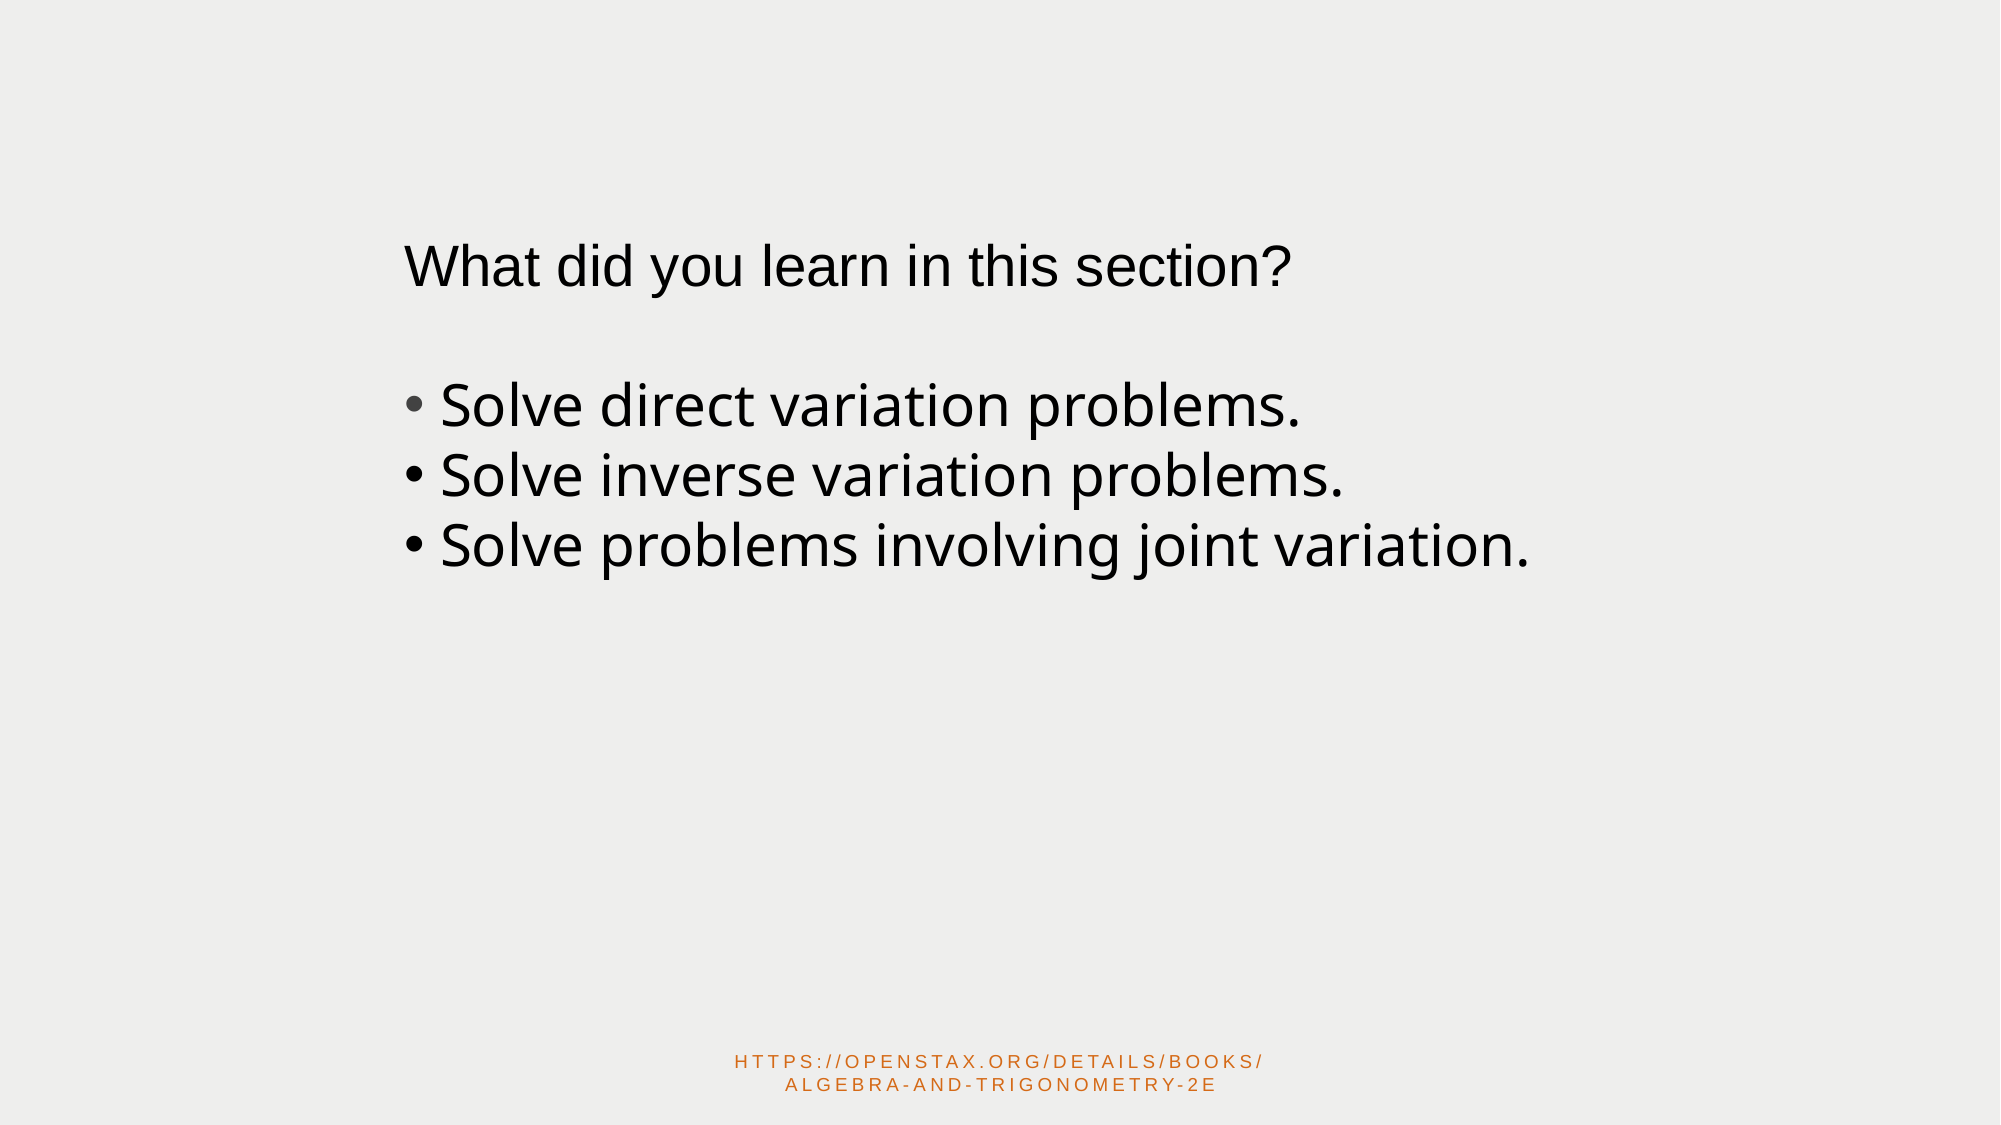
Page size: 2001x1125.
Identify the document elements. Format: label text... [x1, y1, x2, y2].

text_box What did you learn in this section? Solve direct variation problems. Solve inverse variation problems. Solve problems involving joint variation. [389, 221, 1547, 656]
footer https://openstax.org/details/books/algebra-and-trigonometry-2e [662, 1042, 1338, 1103]
